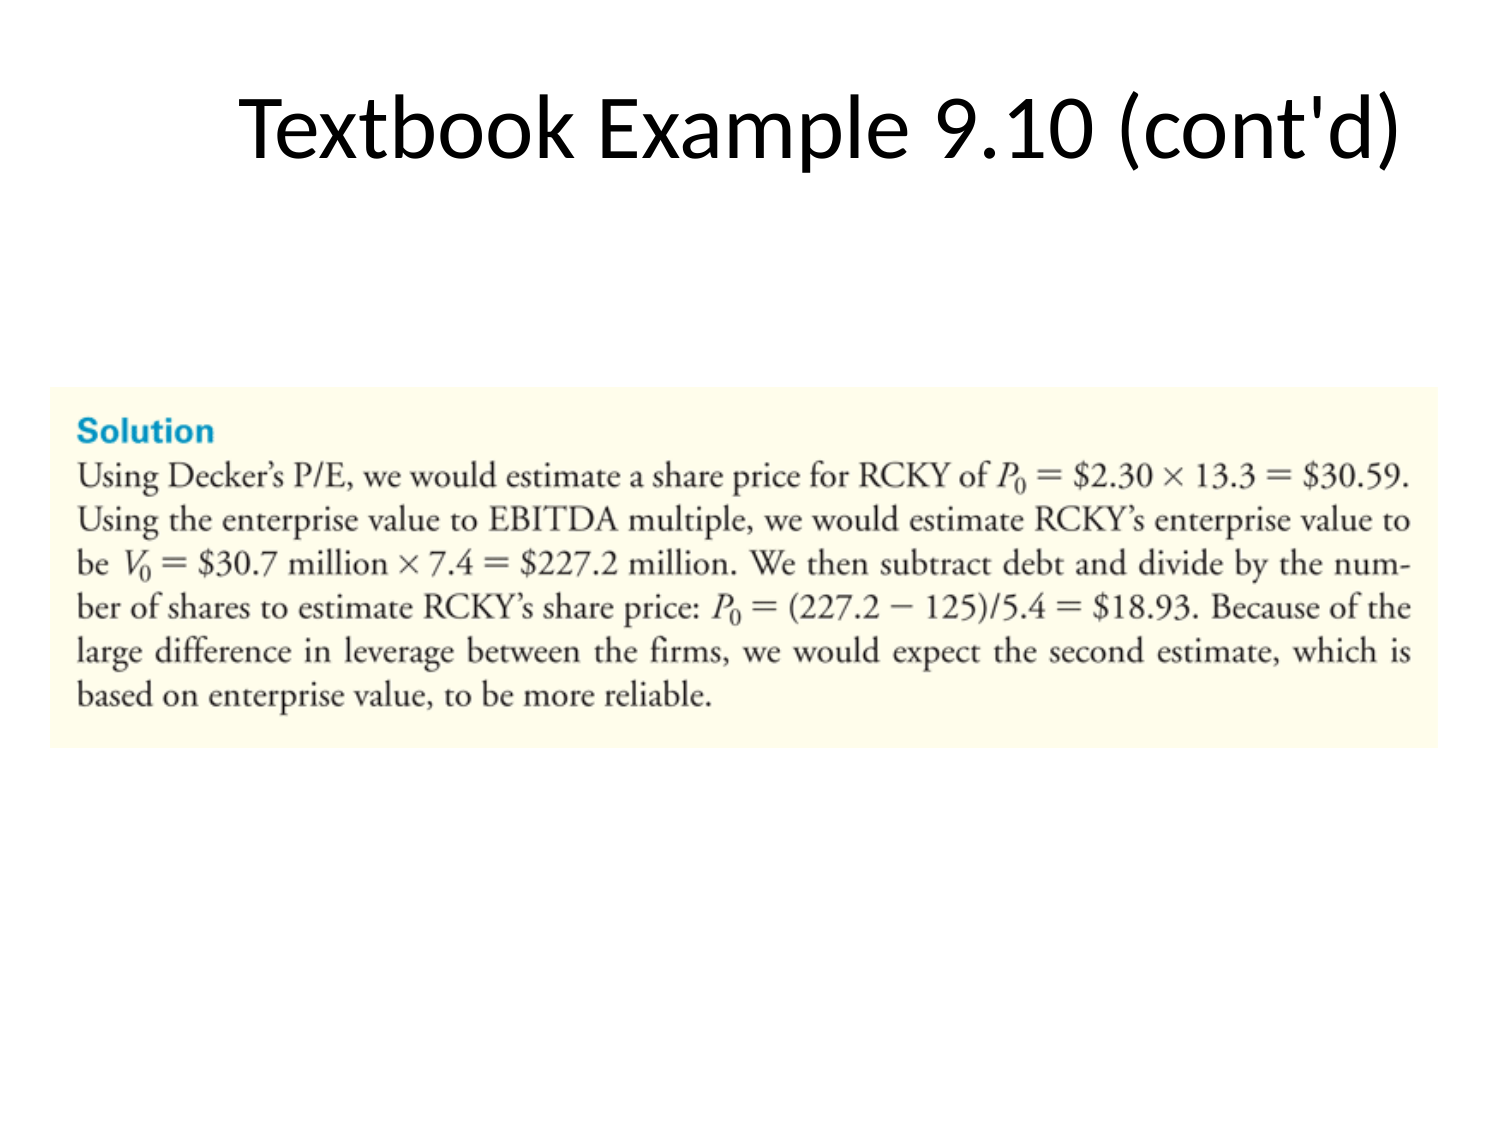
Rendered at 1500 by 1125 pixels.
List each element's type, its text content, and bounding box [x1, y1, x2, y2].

title Textbook Example 9.10 (cont'd) [190, 27, 1454, 216]
picture [49, 387, 1438, 748]
